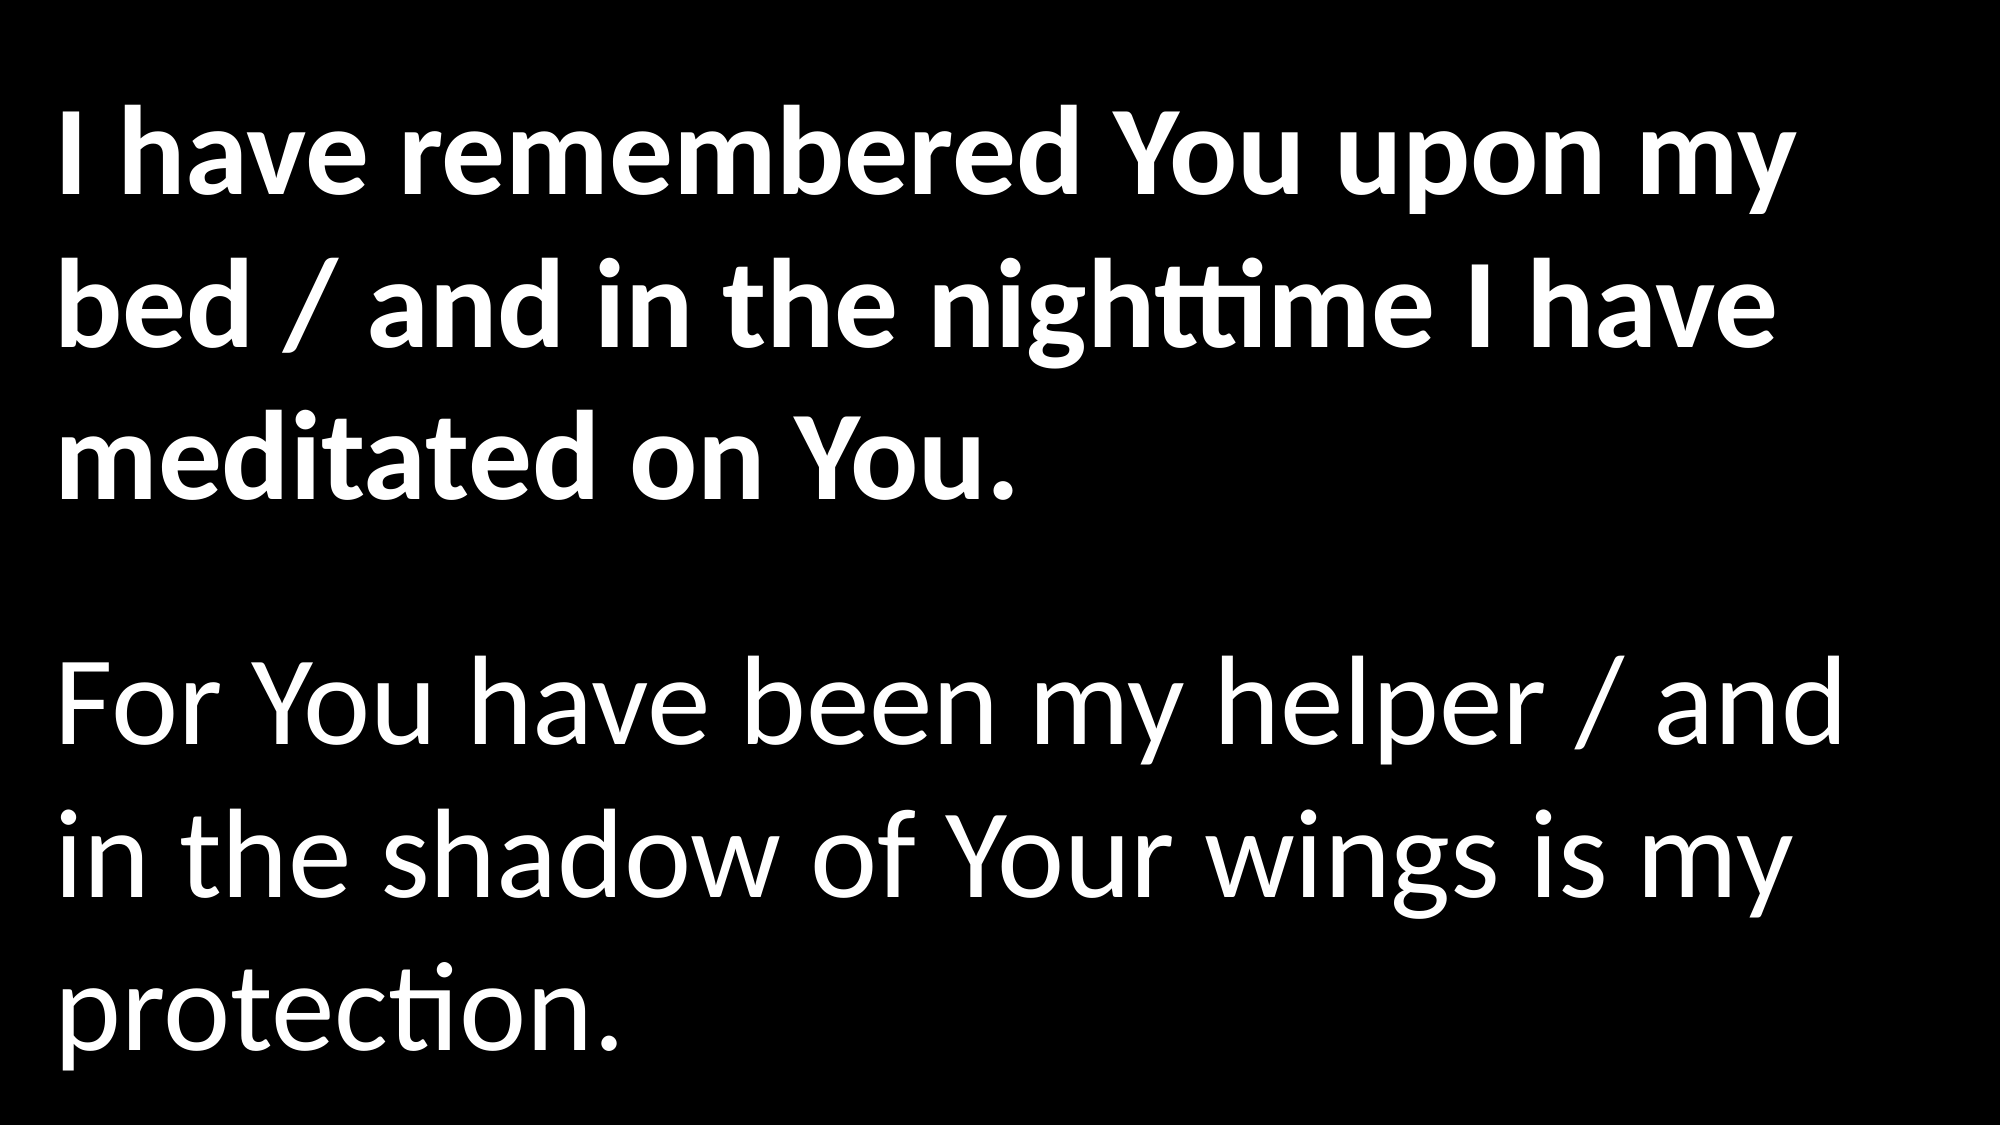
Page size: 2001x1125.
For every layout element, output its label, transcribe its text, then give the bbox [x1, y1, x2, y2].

list I have remembered You upon my bed / and in the nighttime I have meditated on You. For You have been my helper / and in the shadow of Your wings is my protection. [39, 59, 1941, 1088]
